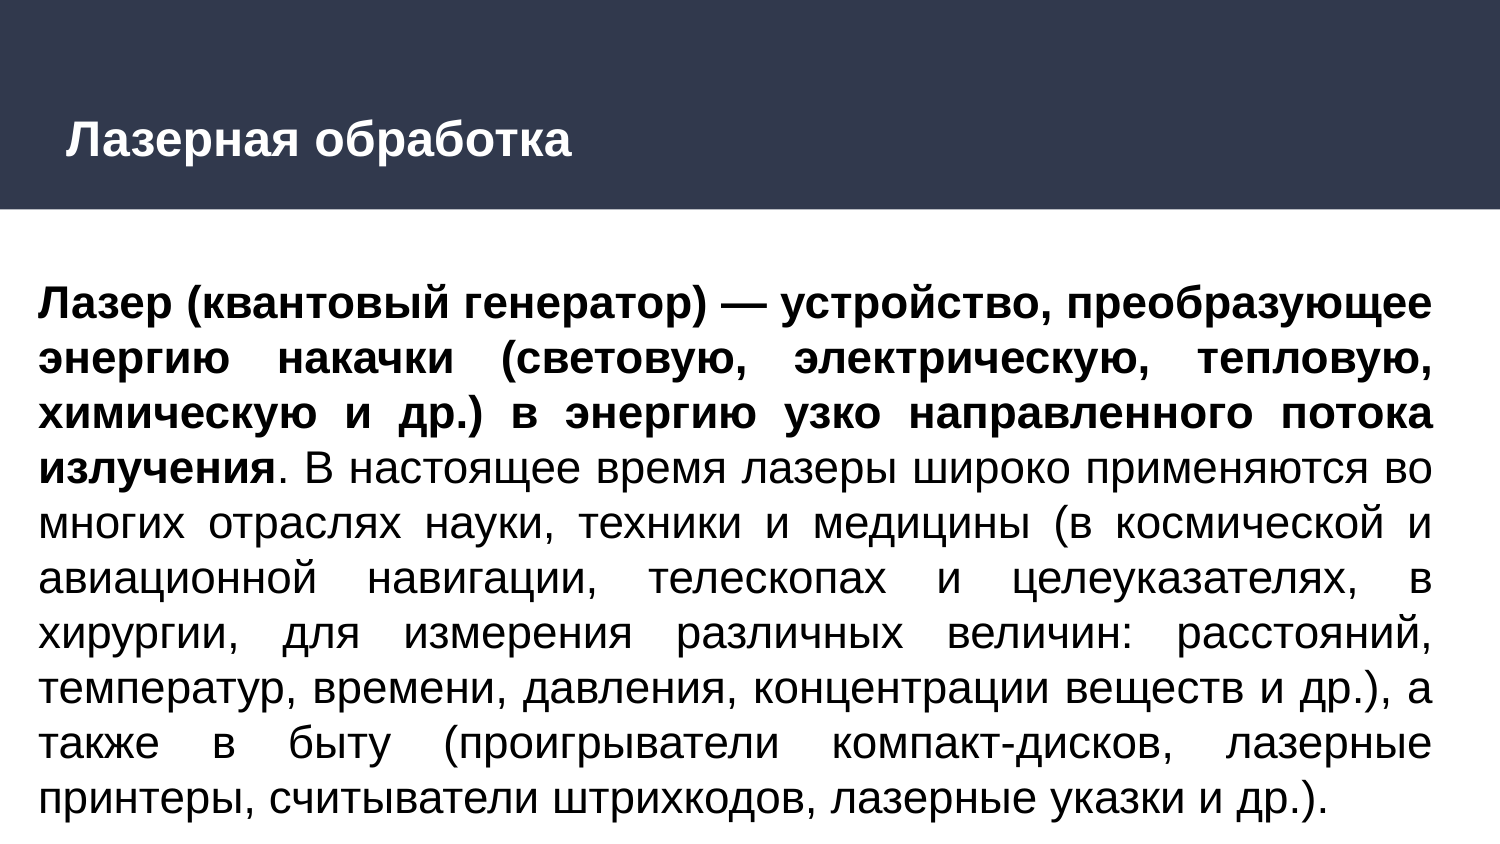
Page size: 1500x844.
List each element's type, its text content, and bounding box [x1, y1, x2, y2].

text_box Лазер (квантовый генератор) — устройство, преобразующее энергию накачки (световую, электрическую, тепловую, химическую и др.) в энергию узко направленного потока излучения. В настоящее время лазеры широко применяются во многих отраслях науки, техники и медицины (в космической и авиационной навигации, телескопах и целеуказателях, в хирургии, для измерения различных величин: расстояний, температур, времени, давления, концентрации веществ и др.), а также в быту (проигрыватели компакт-дисков, лазерные принтеры, считыватели штрихкодов, лазерные указки и др.). [23, 257, 1449, 838]
title Лазерная обработка [51, 82, 1449, 185]
